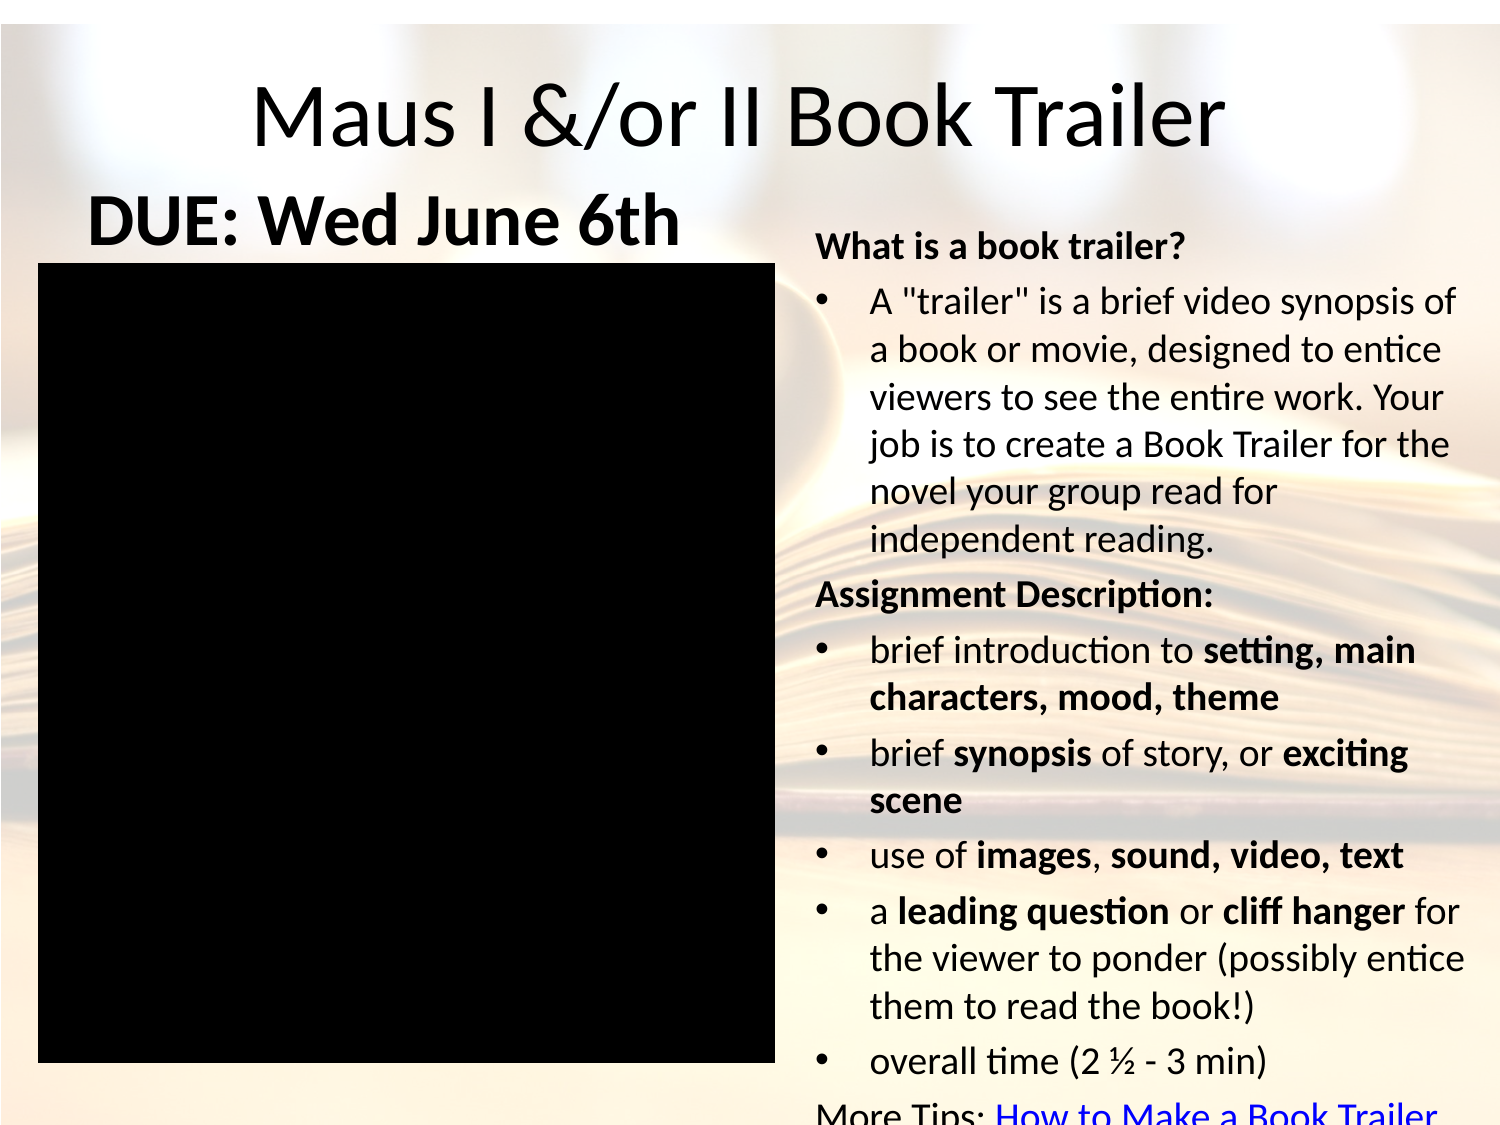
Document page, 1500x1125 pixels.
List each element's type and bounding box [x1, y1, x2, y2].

text_box [37, 262, 776, 1065]
picture [1, 24, 1500, 1125]
